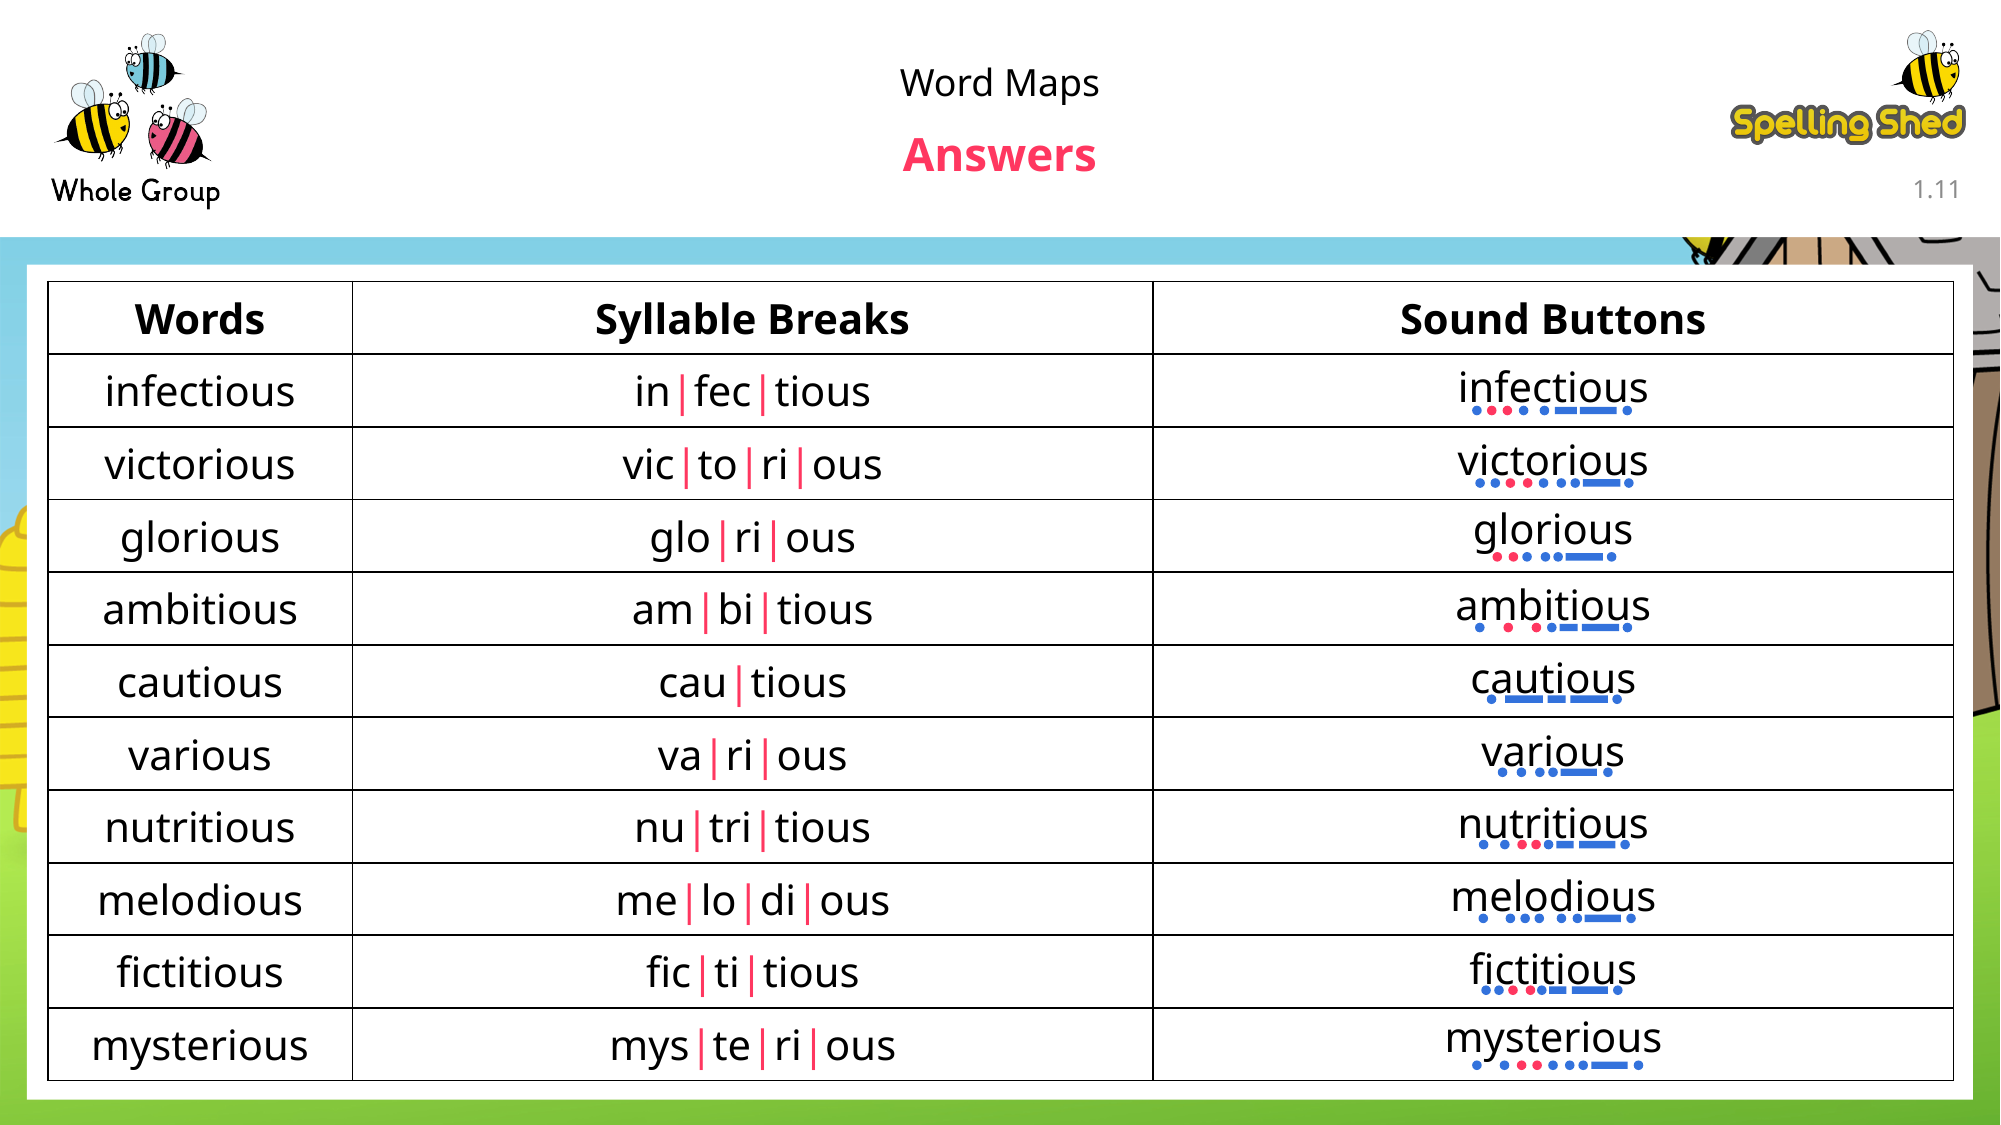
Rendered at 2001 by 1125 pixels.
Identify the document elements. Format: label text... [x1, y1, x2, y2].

table_cell am|bi|tious [353, 573, 1152, 644]
table_cell victorious [49, 428, 352, 499]
table_cell nu|tri|tious [353, 791, 1152, 862]
slide_number 1.10 [1882, 160, 1978, 221]
table_cell cautious [1154, 646, 1953, 716]
table_cell mys|te|ri|ous [353, 1009, 1152, 1080]
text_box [1498, 768, 1612, 777]
table_cell ambitious [49, 573, 352, 644]
table_cell mysterious [1154, 1009, 1953, 1080]
picture [49, 33, 221, 210]
list Answers [312, 126, 1687, 187]
table_cell infectious [1154, 355, 1953, 426]
table_cell melodious [49, 864, 352, 934]
table_cell glo|ri|ous [353, 500, 1152, 571]
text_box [1479, 914, 1635, 923]
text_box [1473, 406, 1631, 415]
table_cell fic|ti|tious [353, 936, 1152, 1007]
list Word Maps [573, 56, 1427, 109]
picture [1730, 30, 1966, 145]
table_cell various [1154, 718, 1953, 789]
table_cell fictitious [1154, 936, 1953, 1007]
table_header Syllable Breaks [353, 282, 1152, 353]
table_cell nutritious [1154, 791, 1953, 862]
picture [0, 238, 2000, 1125]
table_cell nutritious [49, 791, 352, 862]
table_cell vic|to|ri|ous [353, 428, 1152, 499]
table_header Words [49, 282, 352, 353]
table_cell melodious [1154, 864, 1953, 934]
table_cell fictitious [49, 936, 352, 1007]
table_header Sound Buttons [1154, 282, 1953, 353]
table_cell me|lo|di|ous [353, 864, 1152, 934]
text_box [1476, 479, 1633, 487]
table_cell infectious [49, 355, 352, 426]
table_cell glorious [1154, 500, 1953, 571]
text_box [1493, 553, 1616, 561]
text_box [1487, 695, 1621, 703]
table_cell cau|tious [353, 646, 1152, 716]
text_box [1476, 623, 1632, 632]
table_cell cautious [49, 646, 352, 716]
table_cell va|ri|ous [353, 718, 1152, 789]
table_cell mysterious [49, 1009, 352, 1080]
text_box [1473, 1061, 1643, 1069]
table_cell glorious [49, 500, 352, 571]
table_cell victorious [1154, 428, 1953, 499]
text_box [1482, 986, 1622, 994]
table_cell ambitious [1154, 573, 1953, 644]
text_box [1479, 840, 1629, 849]
table_cell in|fec|tious [353, 355, 1152, 426]
table_cell various [49, 718, 352, 789]
